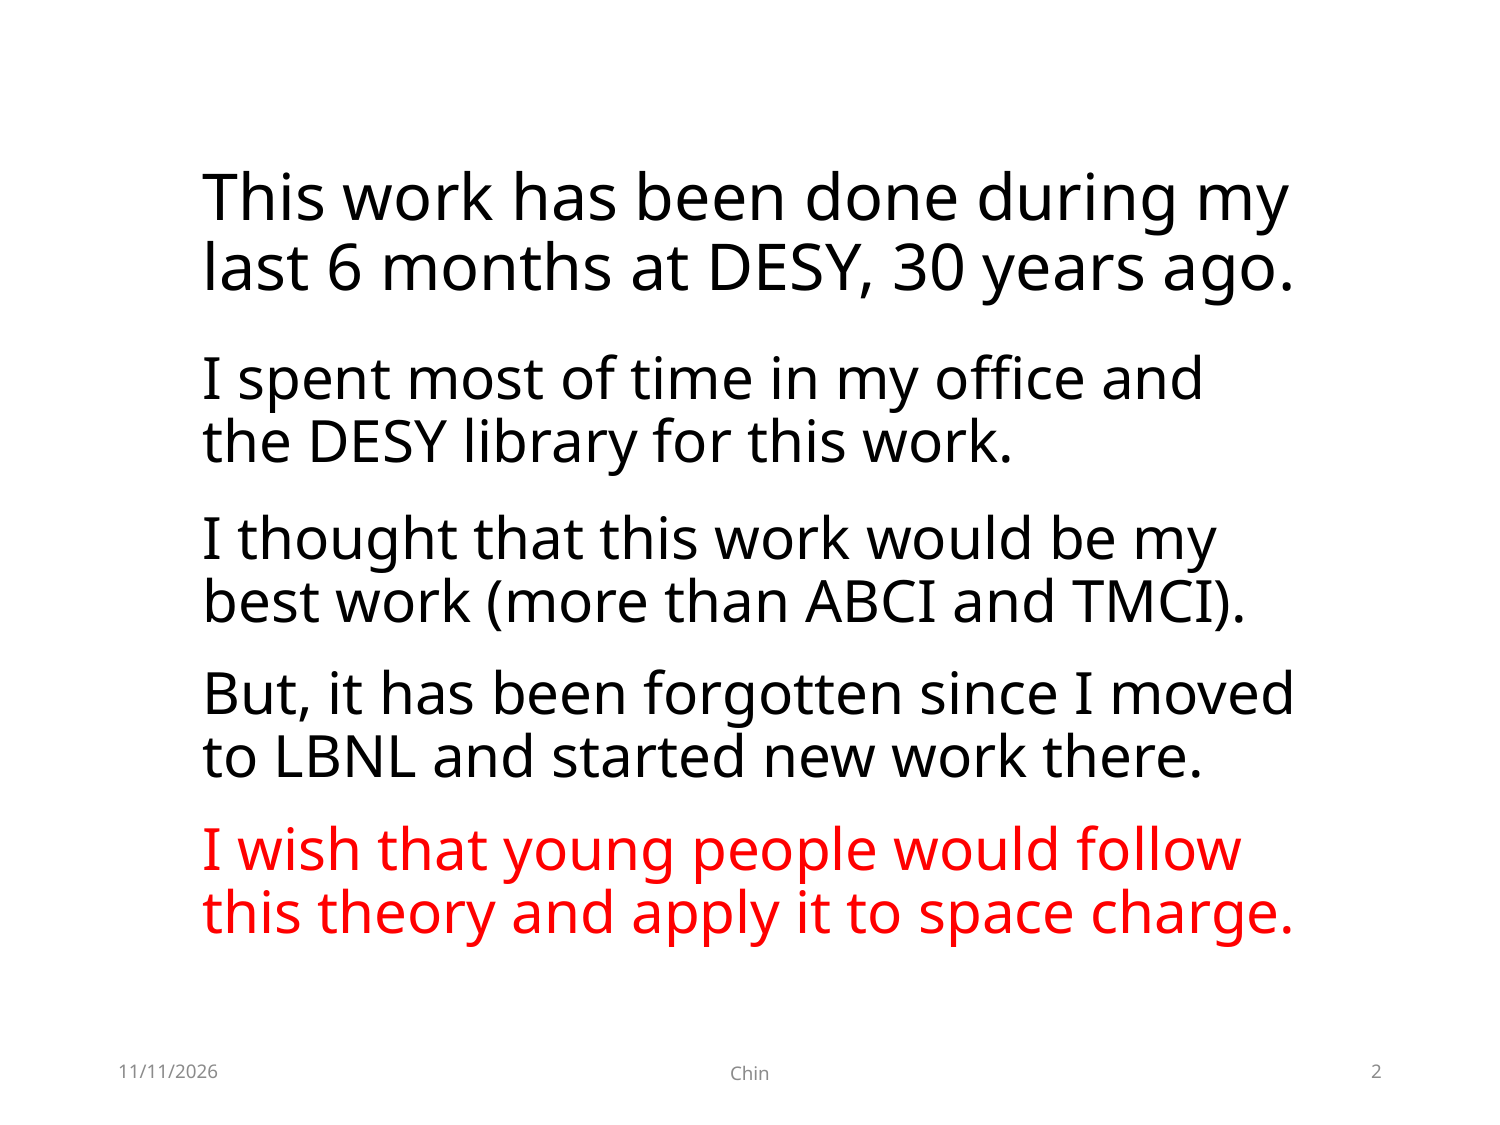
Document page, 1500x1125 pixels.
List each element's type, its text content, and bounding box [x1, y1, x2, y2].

slide_number 2 [1059, 1042, 1397, 1103]
text_box But, it has been forgotten since I moved to LBNL and started new work there. [187, 657, 1313, 799]
title This work has been done during my last 6 months at DESY, 30 years ago. [187, 147, 1313, 313]
text_box I thought that this work would be my best work (more than ABCI and TMCI). [187, 501, 1313, 644]
subtitle I spent most of time in my office and the DESY library for this work. [187, 342, 1313, 484]
text_box I wish that young people would follow this theory and apply it to space charge. [187, 812, 1313, 954]
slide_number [103, 1042, 441, 1103]
footer Chin [496, 1042, 1004, 1103]
